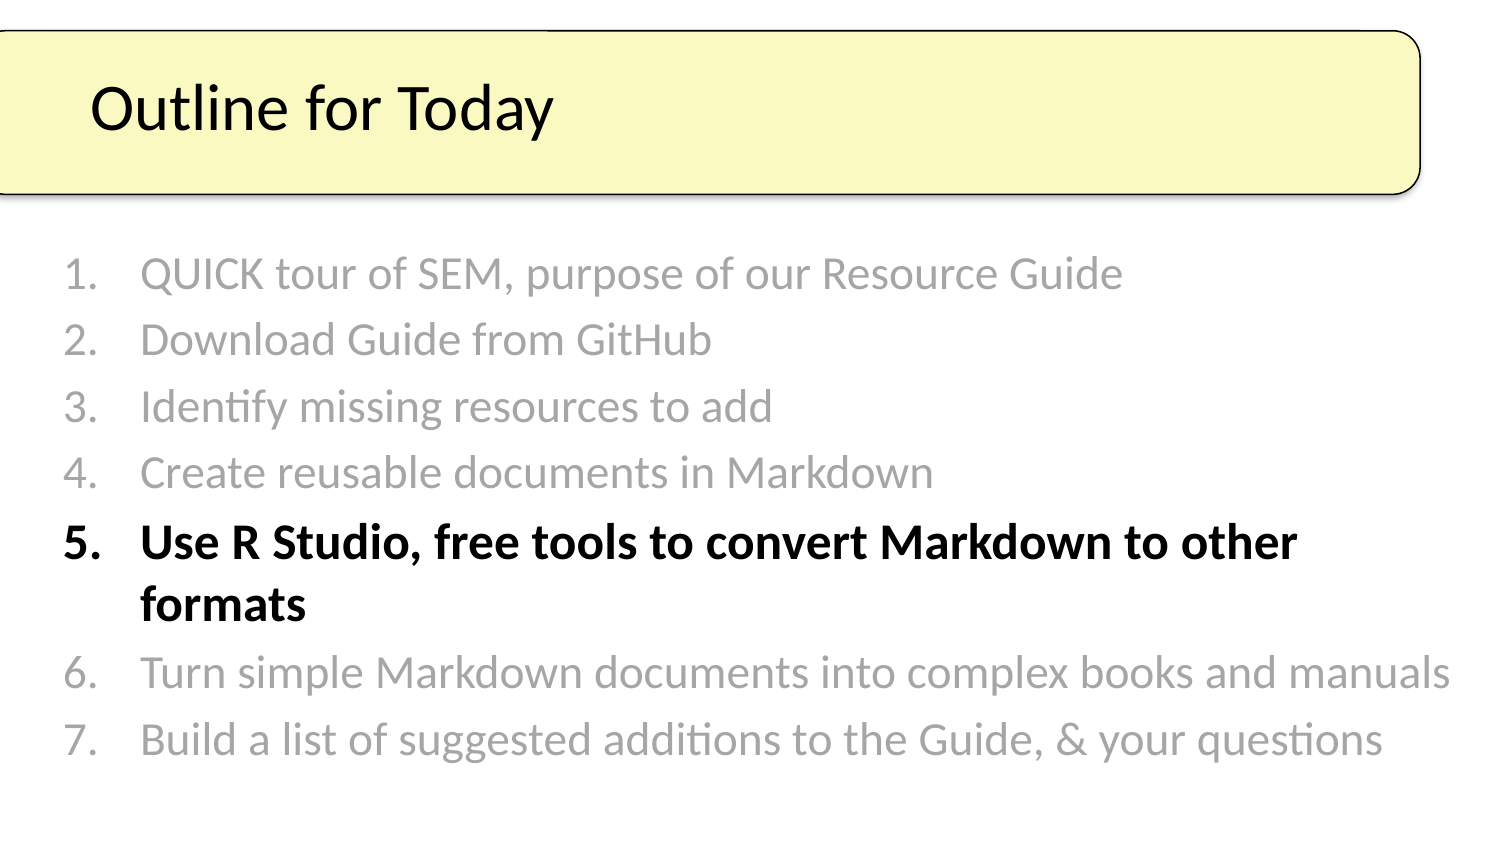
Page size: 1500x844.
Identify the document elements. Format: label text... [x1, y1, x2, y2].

list QUICK tour of SEM, purpose of our Resource Guide Download Guide from GitHub Identify missing resources to add Create reusable documents in Markdown Use R Studio, free tools to convert Markdown to other formats Turn simple Markdown documents into complex books and manuals Build a list of suggested additions to the Guide, & your questions [48, 234, 1470, 811]
title Outline for Today [75, 33, 1421, 174]
